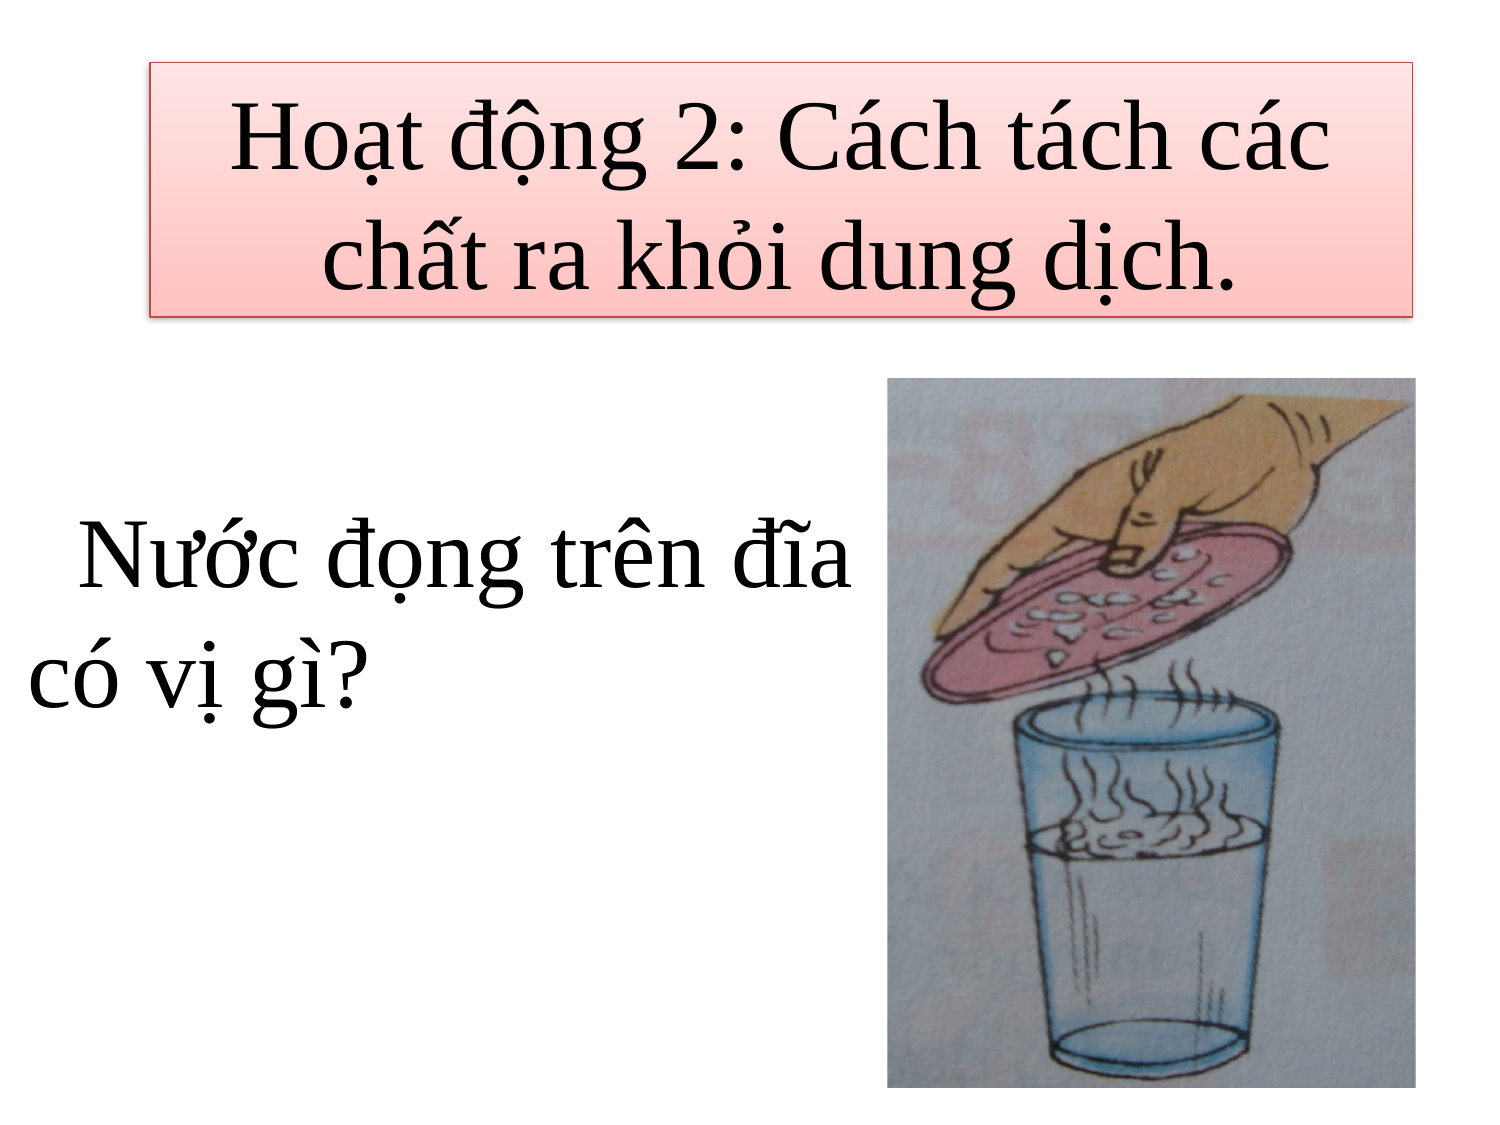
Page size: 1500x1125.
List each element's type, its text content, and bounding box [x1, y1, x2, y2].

text_box Hoạt động 2: Cách tách các chất ra khỏi dung dịch. [149, 62, 1413, 318]
picture [887, 377, 1416, 1088]
text_box Nước đọng trên đĩa có vị gì? [12, 479, 882, 735]
